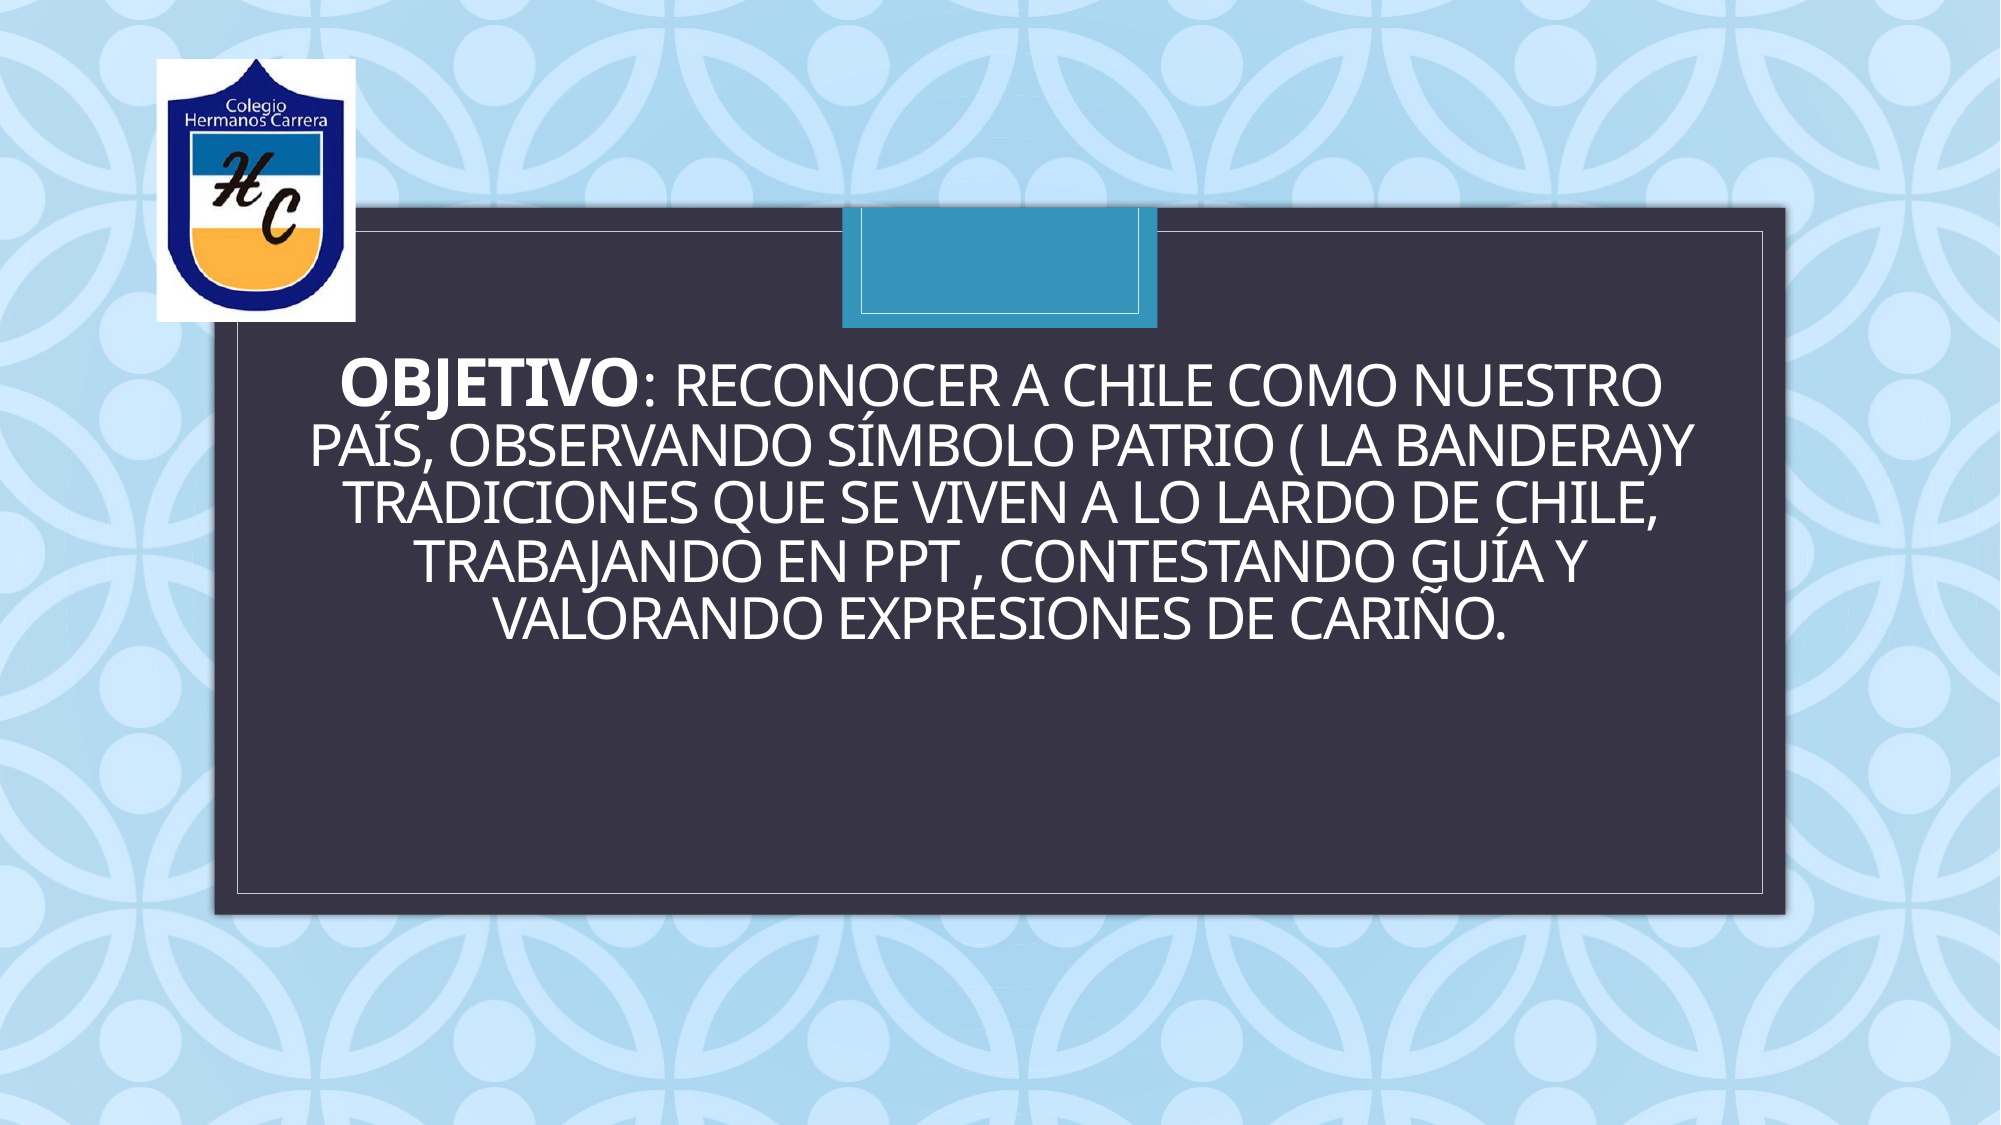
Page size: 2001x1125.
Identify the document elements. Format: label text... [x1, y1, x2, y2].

title Objetivo: Reconocer a chile como nuestro país, observando símbolo patrio ( la bandera)y tradiciones que se viven a lo lardo de Chile, trabajando en ppt , contestando guía y valorando expresiones de cariño. [256, 236, 1745, 768]
picture [156, 59, 356, 322]
